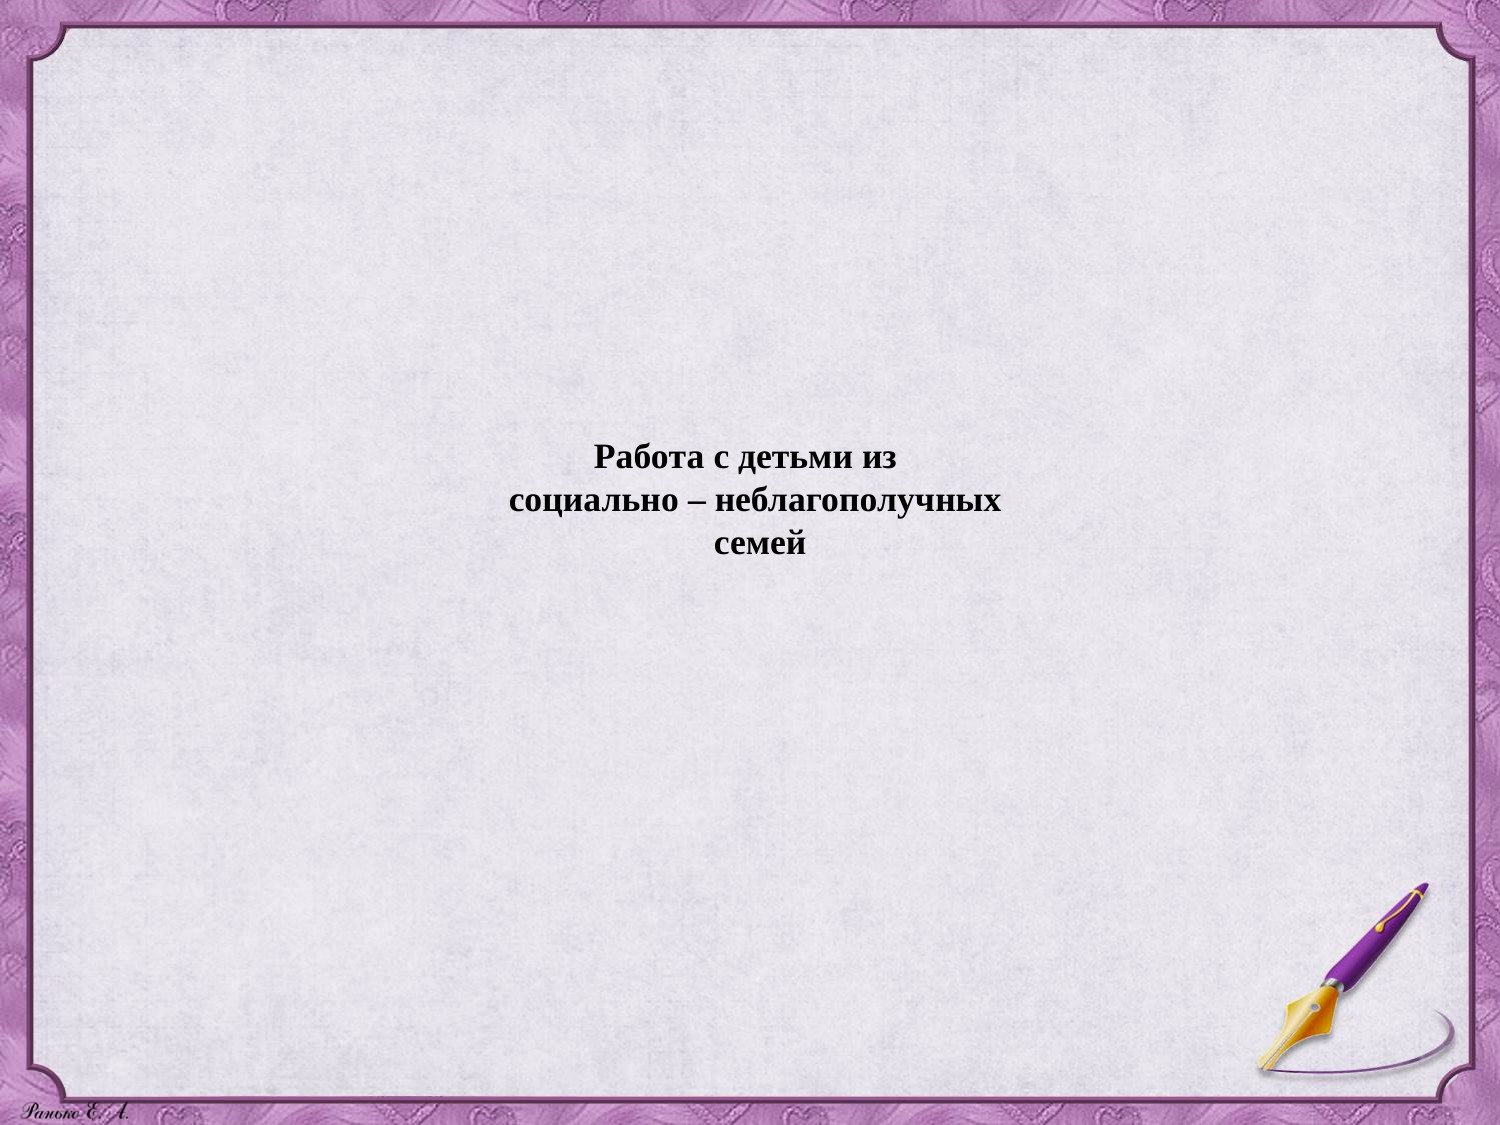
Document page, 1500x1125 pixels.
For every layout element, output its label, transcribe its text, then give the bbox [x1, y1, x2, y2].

title Работа с детьми из социально – неблагополучных семей [75, 425, 1425, 613]
picture [0, 0, 1500, 1125]
